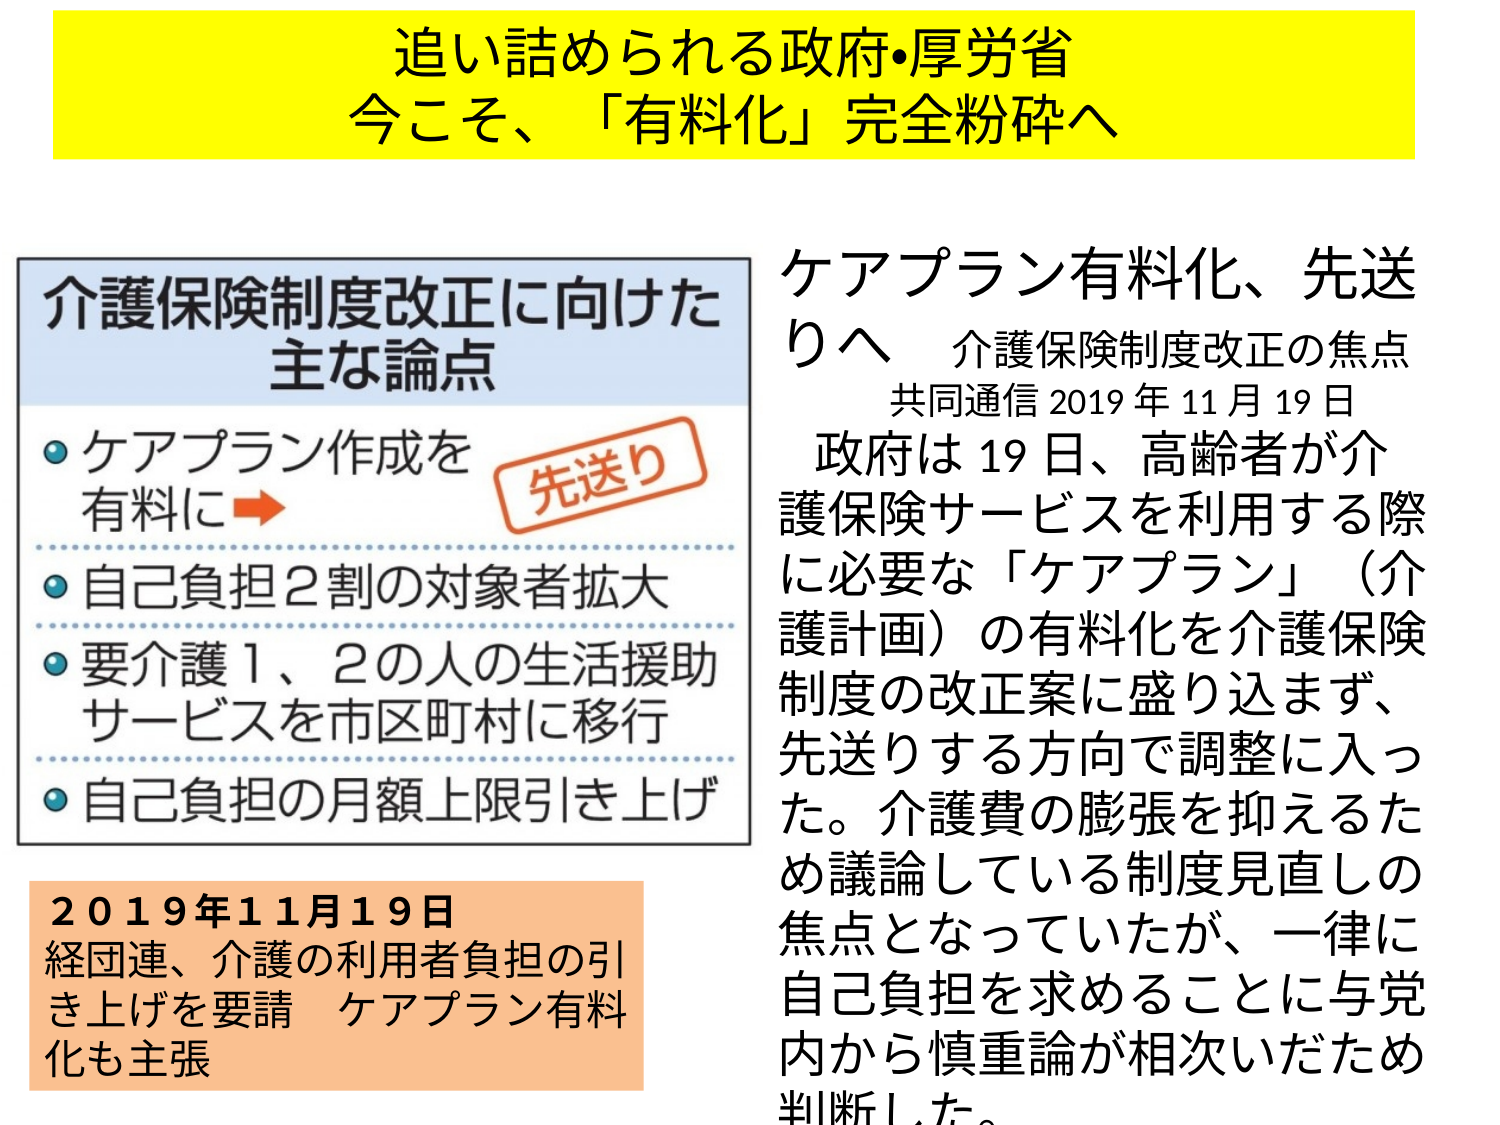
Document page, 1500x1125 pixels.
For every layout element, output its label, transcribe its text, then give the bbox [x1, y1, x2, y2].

picture [2, 243, 763, 859]
text_box ２０１９年１１月１９日 経団連、介護の利用者負担の引き上げを要請 ケアプラン有料化も主張 [29, 880, 644, 1091]
text_box ケアプラン有料化、先送りへ 介護保険制度改正の焦点 共同通信2019年11月19日 政府は19日、高齢者が介護保険サービスを利用する際に必要な「ケアプラン」（介護計画）の有料化を介護保険制度の改正案に盛り込まず、先送りする方向で調整に入った。介護費の膨張を抑えるため議論している制度見直しの焦点となっていたが、一律に自己負担を求めることに与党内から慎重論が相次いだため判断した。 [762, 230, 1448, 1125]
title 追い詰められる政府・厚労省 今こそ、「有料化」完全粉砕へ [53, 10, 1415, 160]
